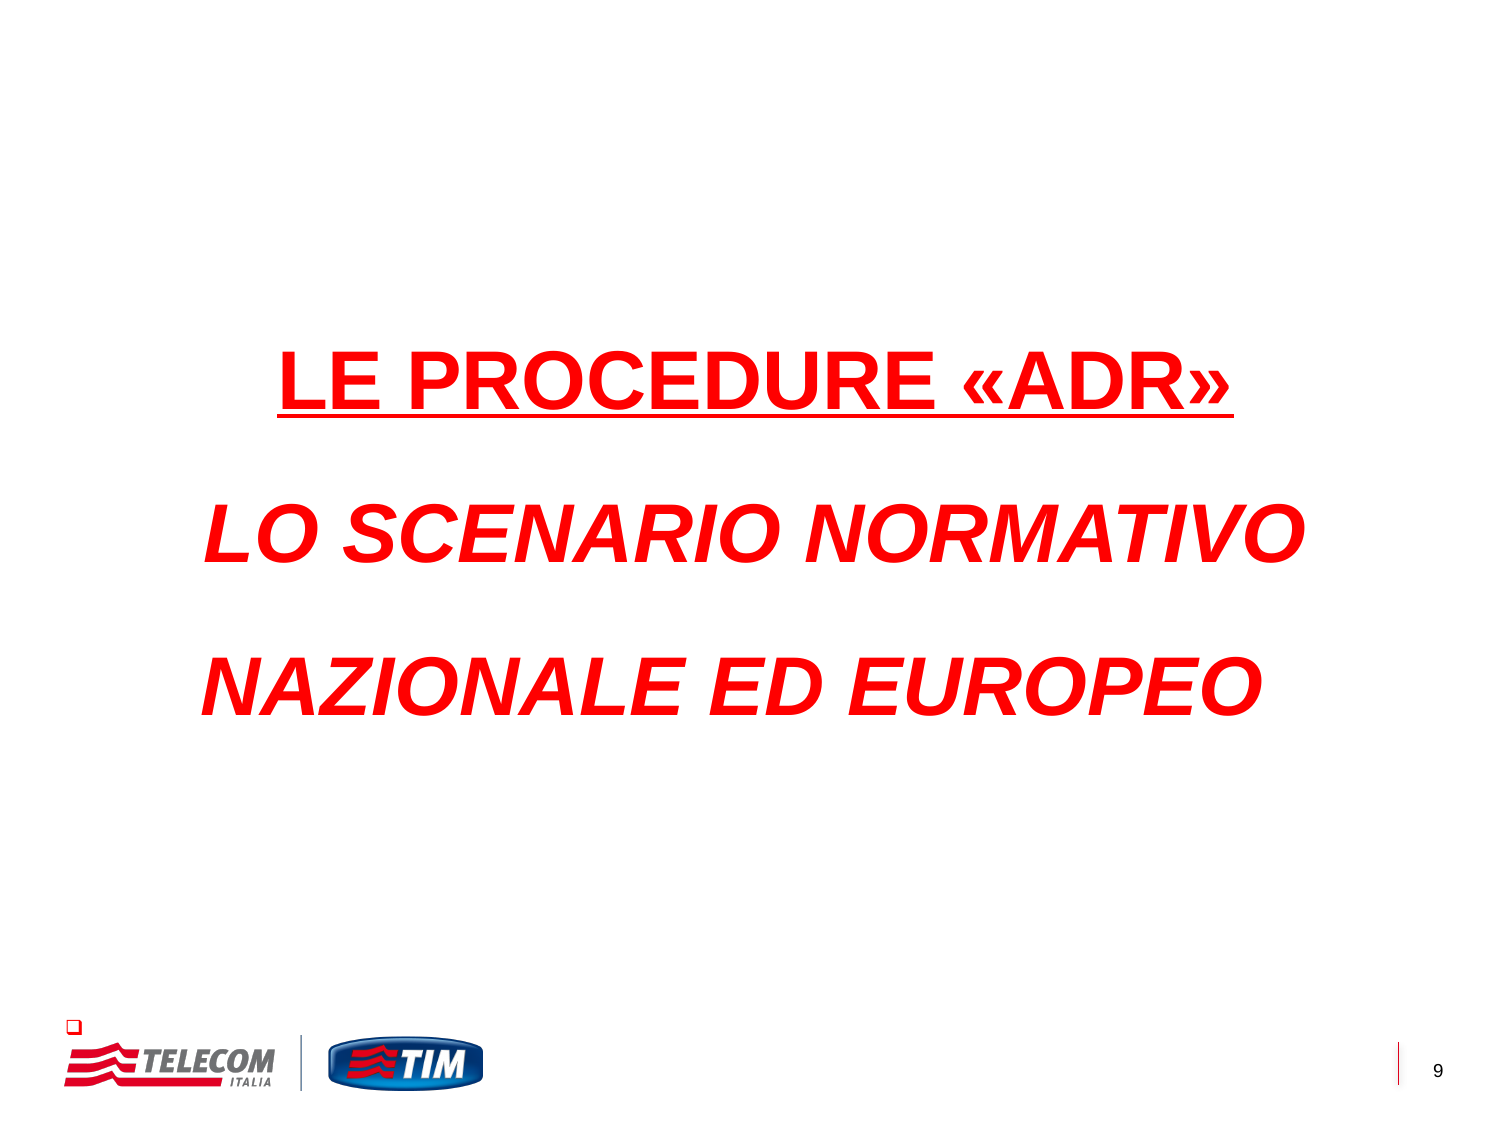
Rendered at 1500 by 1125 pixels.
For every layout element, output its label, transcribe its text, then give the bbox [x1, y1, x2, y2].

picture [64, 1035, 483, 1091]
list LE PROCEDURE «ADR» LO SCENARIO NORMATIVO NAZIONALE ED EUROPEO [64, 172, 1446, 923]
